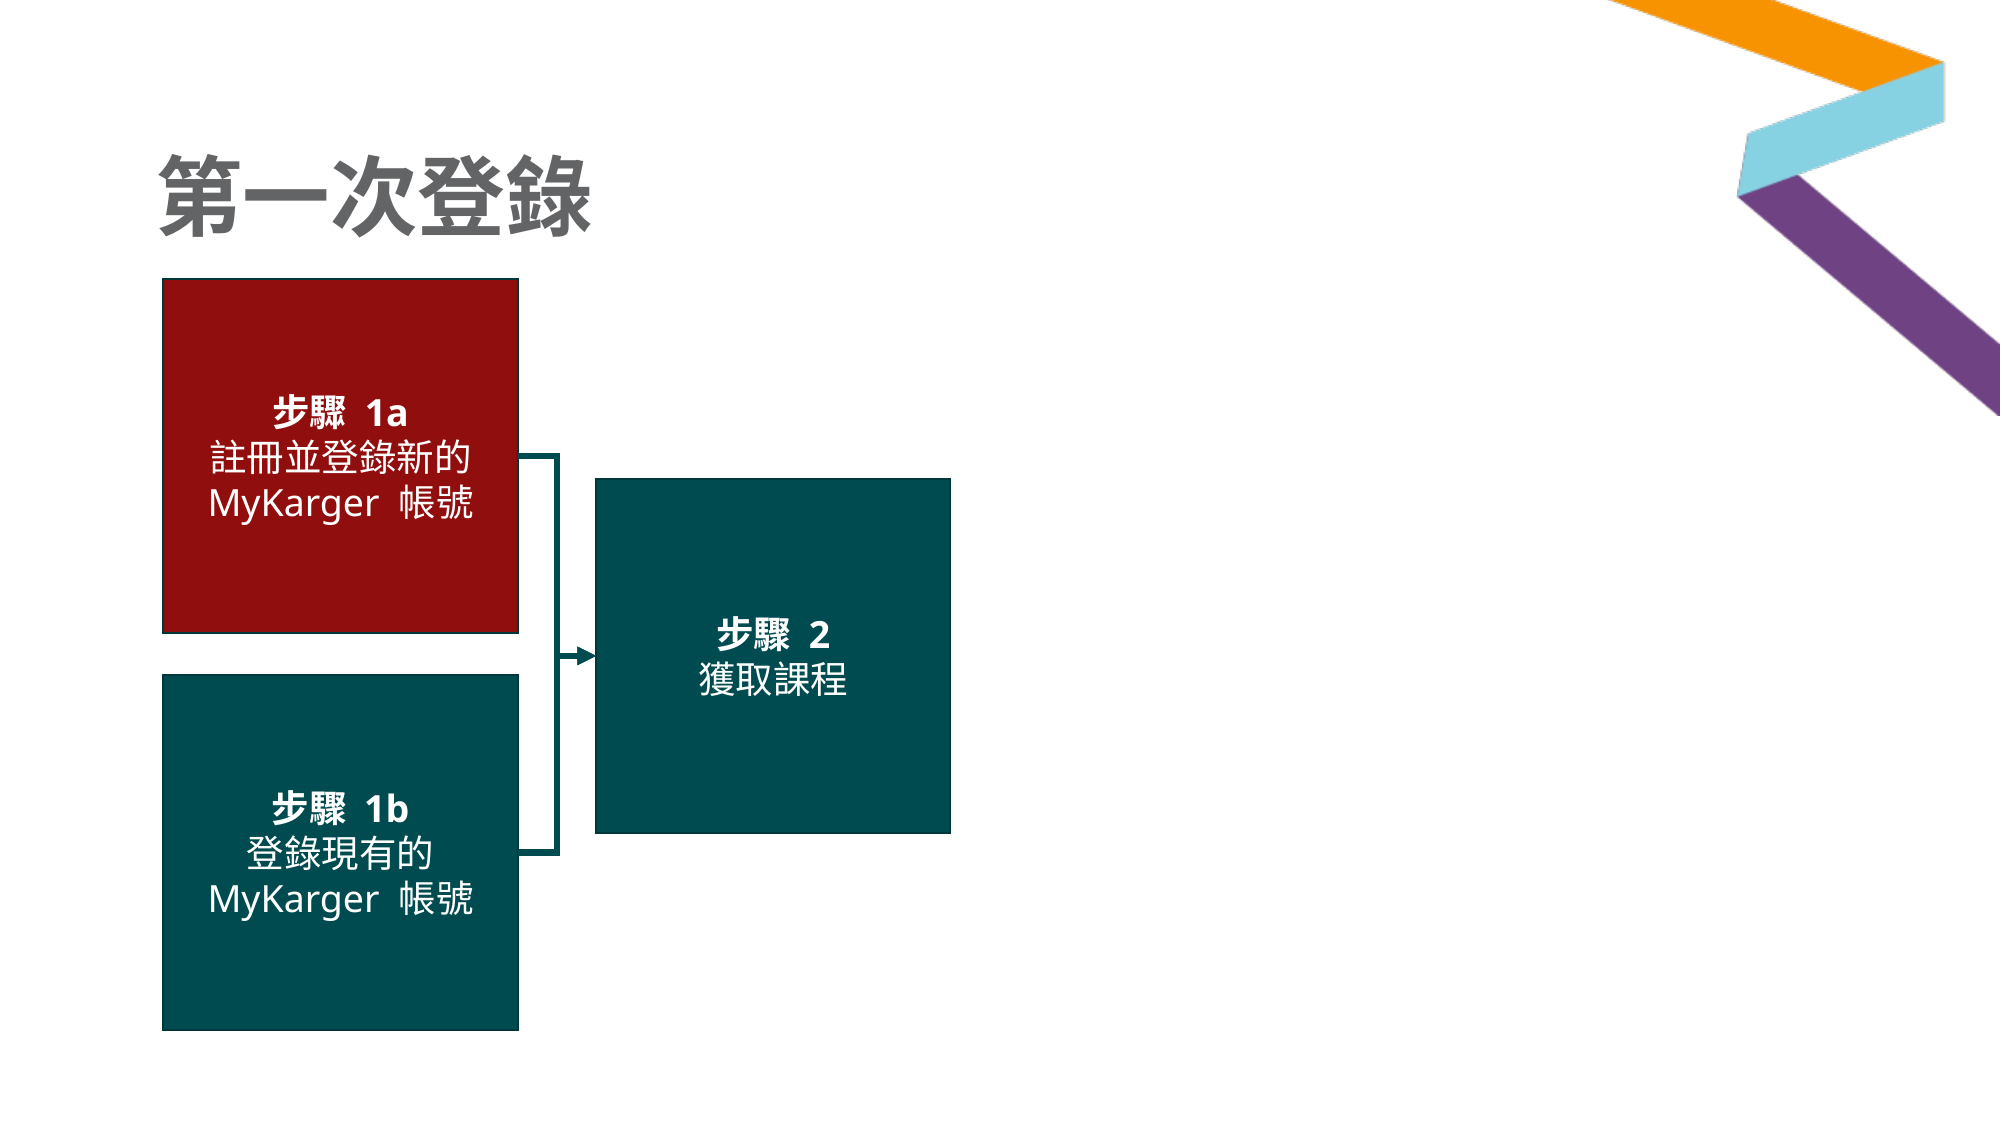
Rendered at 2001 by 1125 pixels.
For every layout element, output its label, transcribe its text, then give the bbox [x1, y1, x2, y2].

text_box 步驟 1b 登錄現有的 MyKarger 帳號 [162, 674, 519, 1031]
picture [1560, 0, 2000, 416]
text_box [517, 656, 597, 853]
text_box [517, 456, 597, 656]
title 第一次登錄 [155, 148, 1604, 255]
text_box 步驟 1a 註冊並登錄新的 MyKarger 帳號 [162, 278, 519, 634]
text_box 步驟 2 獲取課程 [597, 478, 951, 834]
